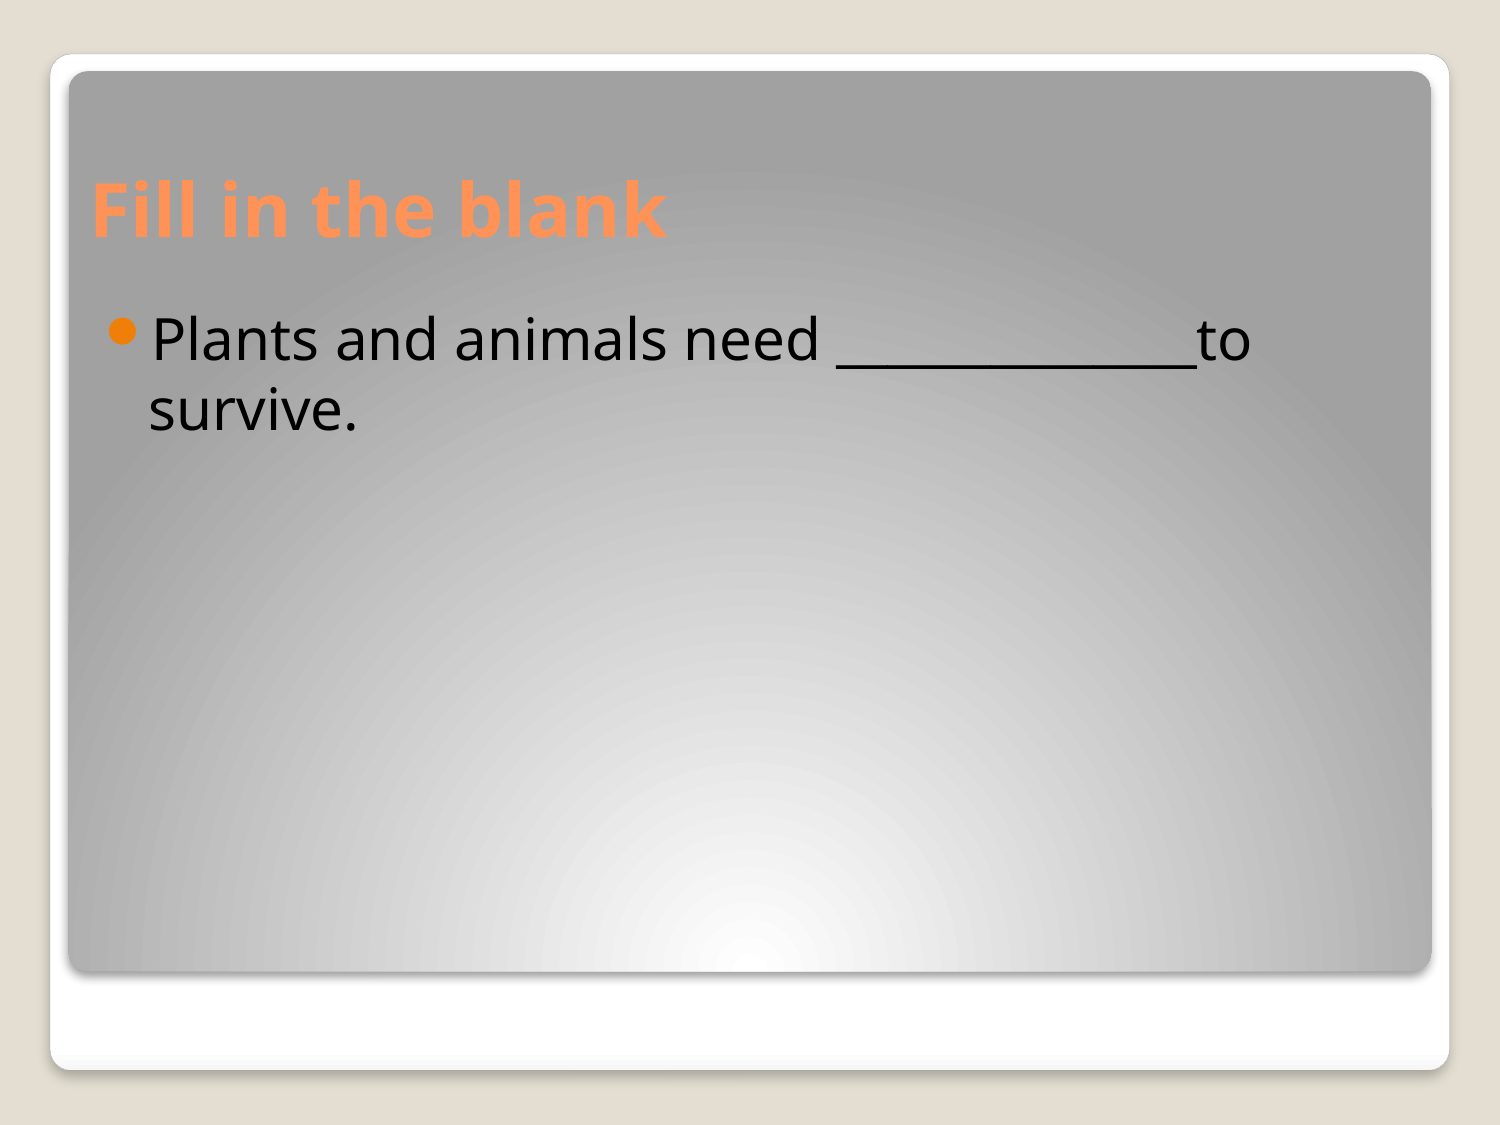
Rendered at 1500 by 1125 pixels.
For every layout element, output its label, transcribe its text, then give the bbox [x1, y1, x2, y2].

title Fill in the blank [75, 87, 1418, 260]
list Plants and animals need ______________to survive. [75, 287, 1418, 975]
